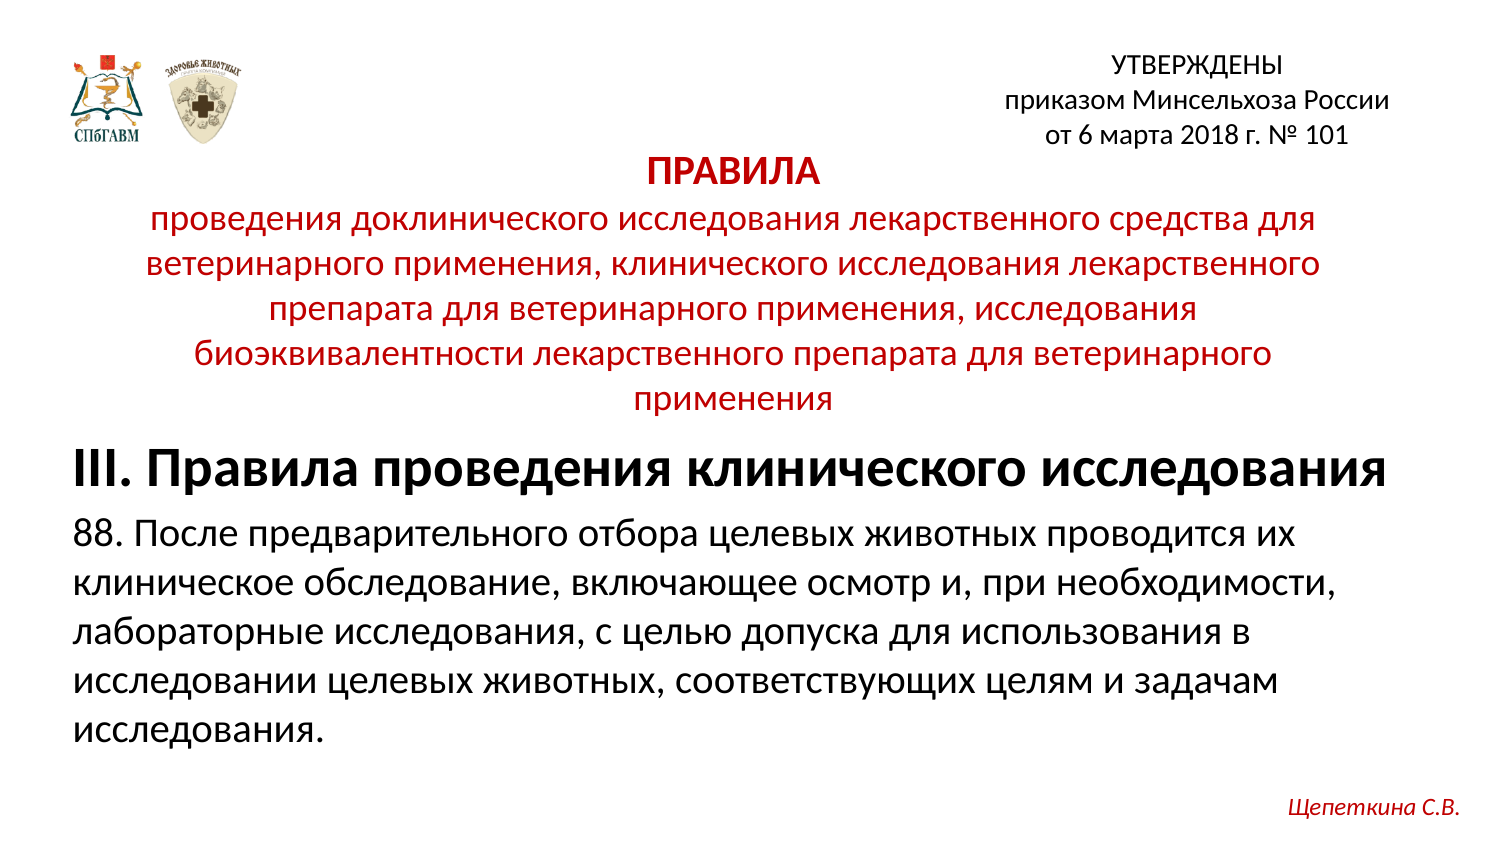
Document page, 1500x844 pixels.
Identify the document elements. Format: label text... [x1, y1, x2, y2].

picture [52, 44, 247, 152]
text_box УТВЕРЖДЕНЫ приказом Минсельхоза России от 6 марта 2018 г. № 101 [986, 37, 1409, 158]
text_box Щепеткина С.В. [1163, 782, 1482, 828]
title ПРАВИЛА проведения доклинического исследования лекарственного средства для ветеринарного применения, клинического исследования лекарственного препарата для ветеринарного применения, исследования биоэквивалентности лекарственного препарата для ветеринарного применения [58, 173, 1409, 421]
list III. Правила проведения клинического исследования 88. После предварительного отбора целевых животных проводится их клиническое обследование, включающее осмотр и, при необходимости, лабораторные исследования, с целью допуска для использования в исследовании целевых животных, соответствующих целям и задачам исследования. [57, 421, 1411, 825]
